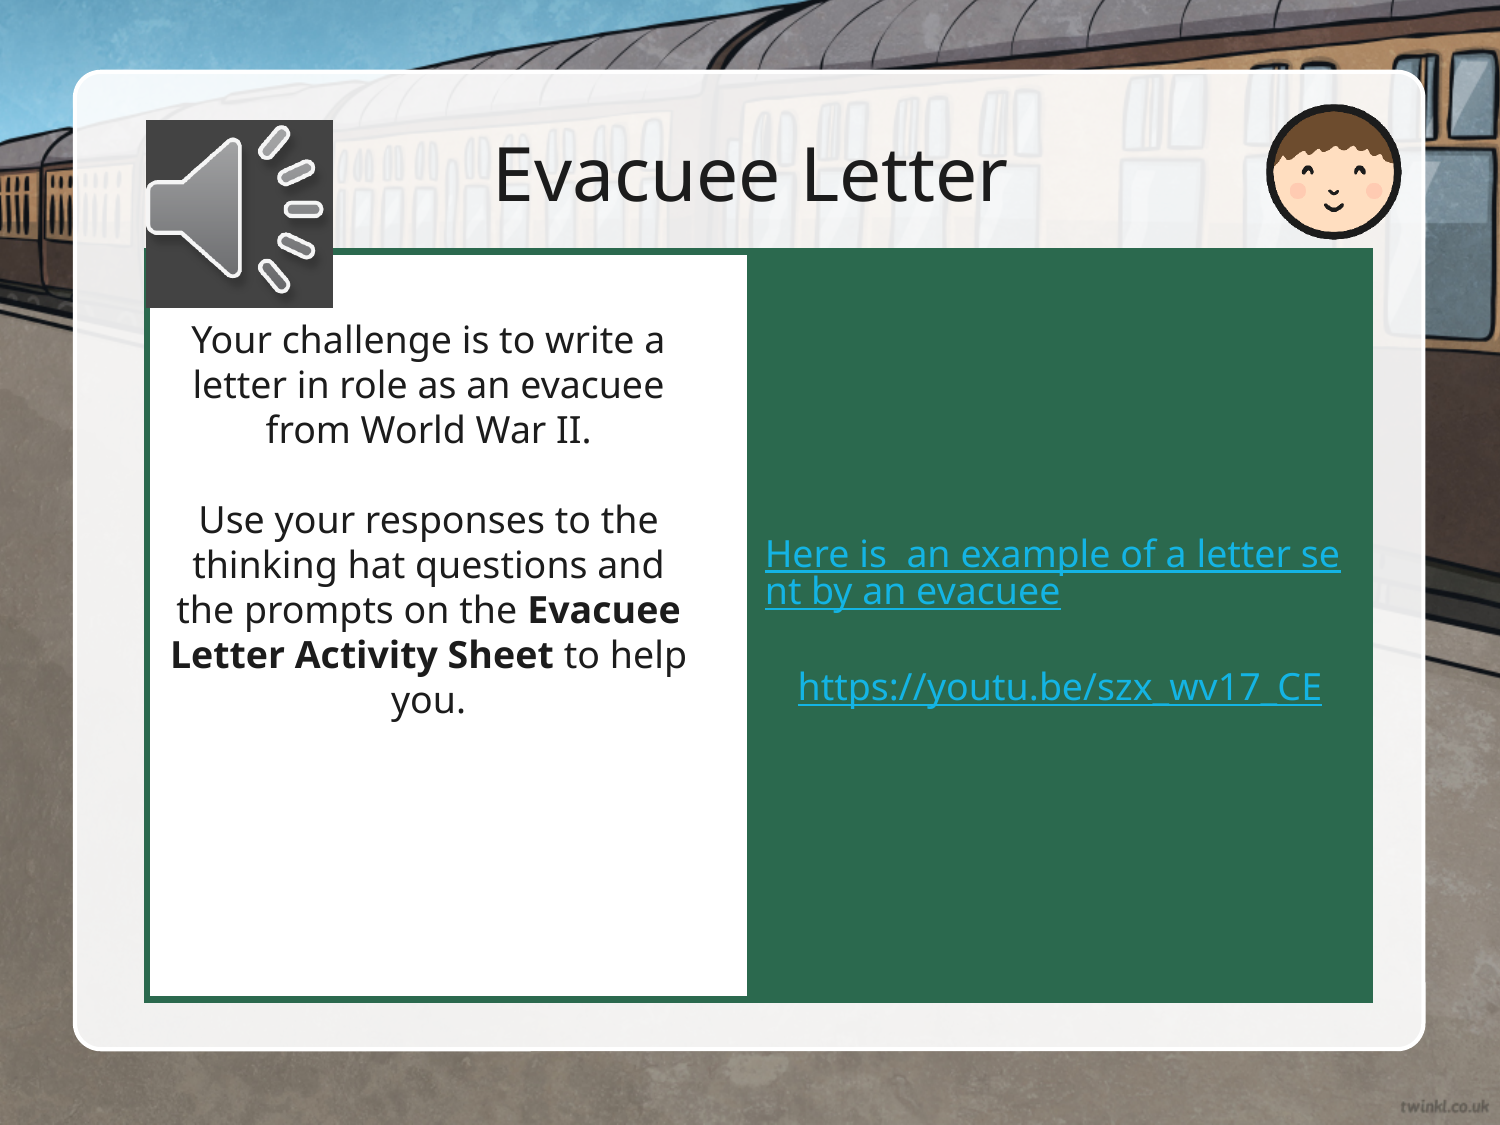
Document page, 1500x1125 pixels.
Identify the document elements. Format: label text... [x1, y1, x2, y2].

text_box Evacuee Letter [477, 119, 1024, 225]
text_box Here is an example of a letter sent by an evacuee https://youtu.be/szx_wv17_CE [749, 251, 1371, 1000]
picture [0, 0, 1500, 1125]
text_box [146, 251, 749, 1000]
text_box Your challenge is to write a letter in role as an evacuee from World War II. Use your responses to the thinking hat questions and the prompts on the Evacuee Letter Activity Sheet to help you. [146, 309, 711, 729]
